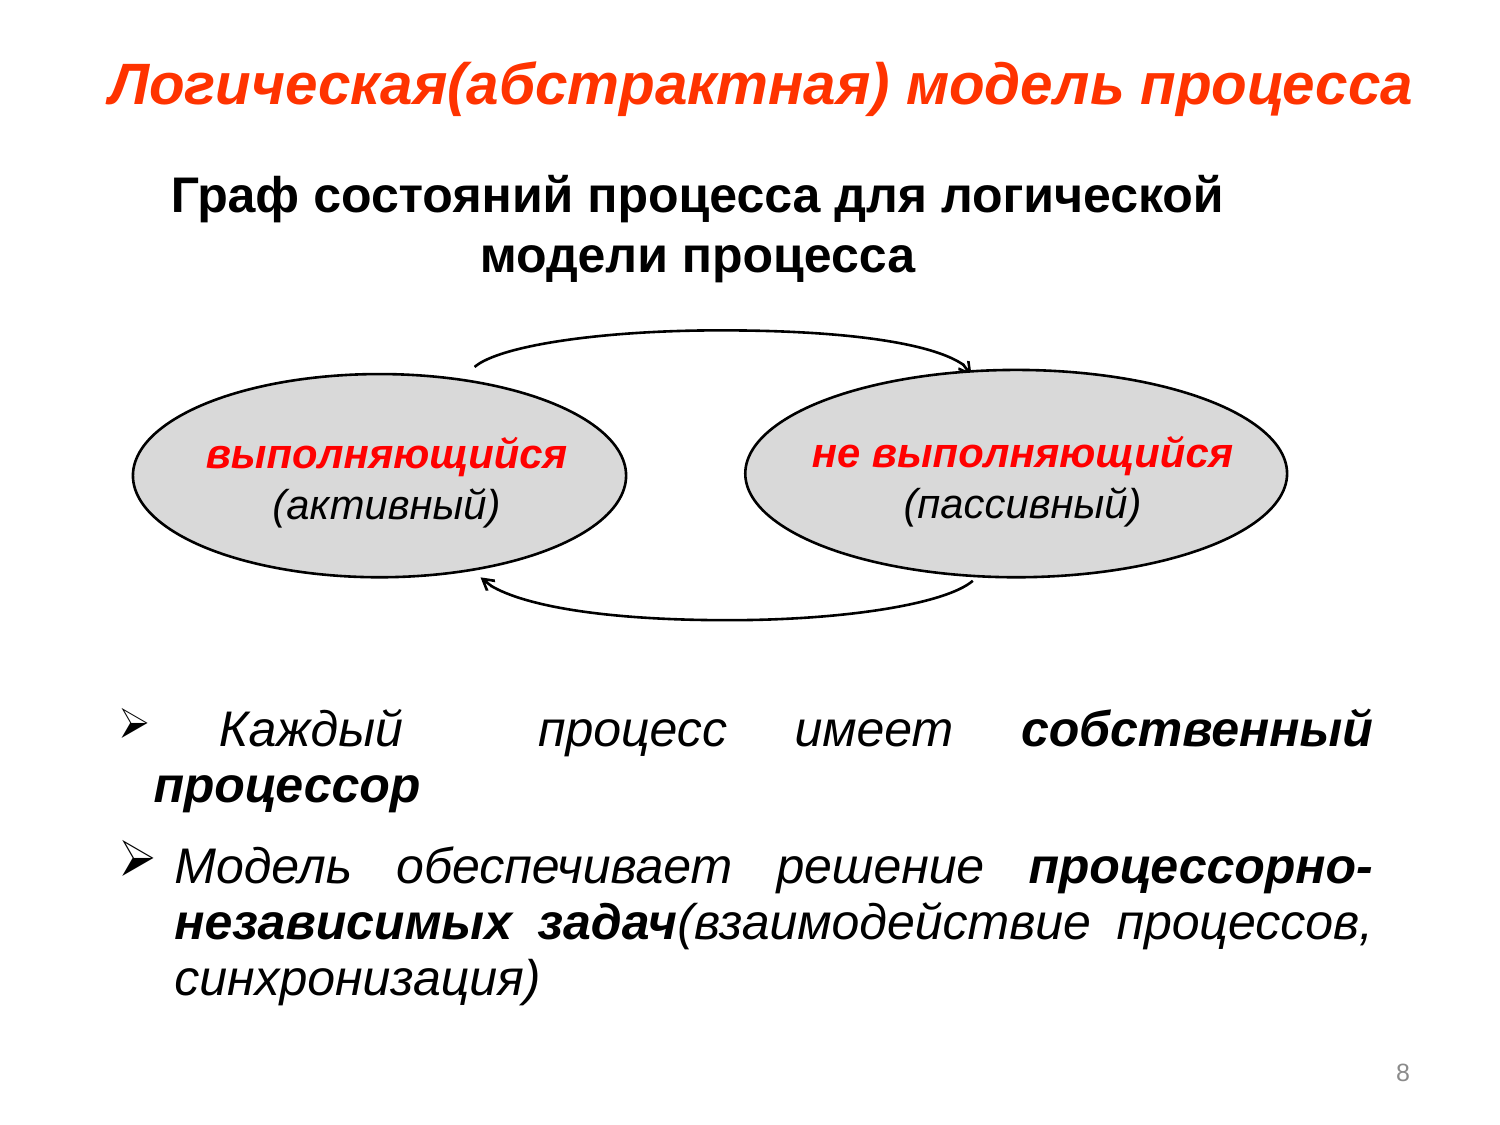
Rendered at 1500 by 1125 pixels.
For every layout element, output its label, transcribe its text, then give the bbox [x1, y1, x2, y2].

text_box Каждый процесс имеет собственный процессор Модель обеспечивает решение процессорно-независимых задач(взаимодействие процессов, синхронизация) [103, 694, 1388, 1014]
text_box Граф состояний процесса для логической модели процесса [107, 125, 1288, 214]
text_box Логическая(абстрактная) модель процесса [80, 8, 1443, 110]
slide_number 8 [1074, 1042, 1425, 1103]
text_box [132, 330, 1288, 621]
